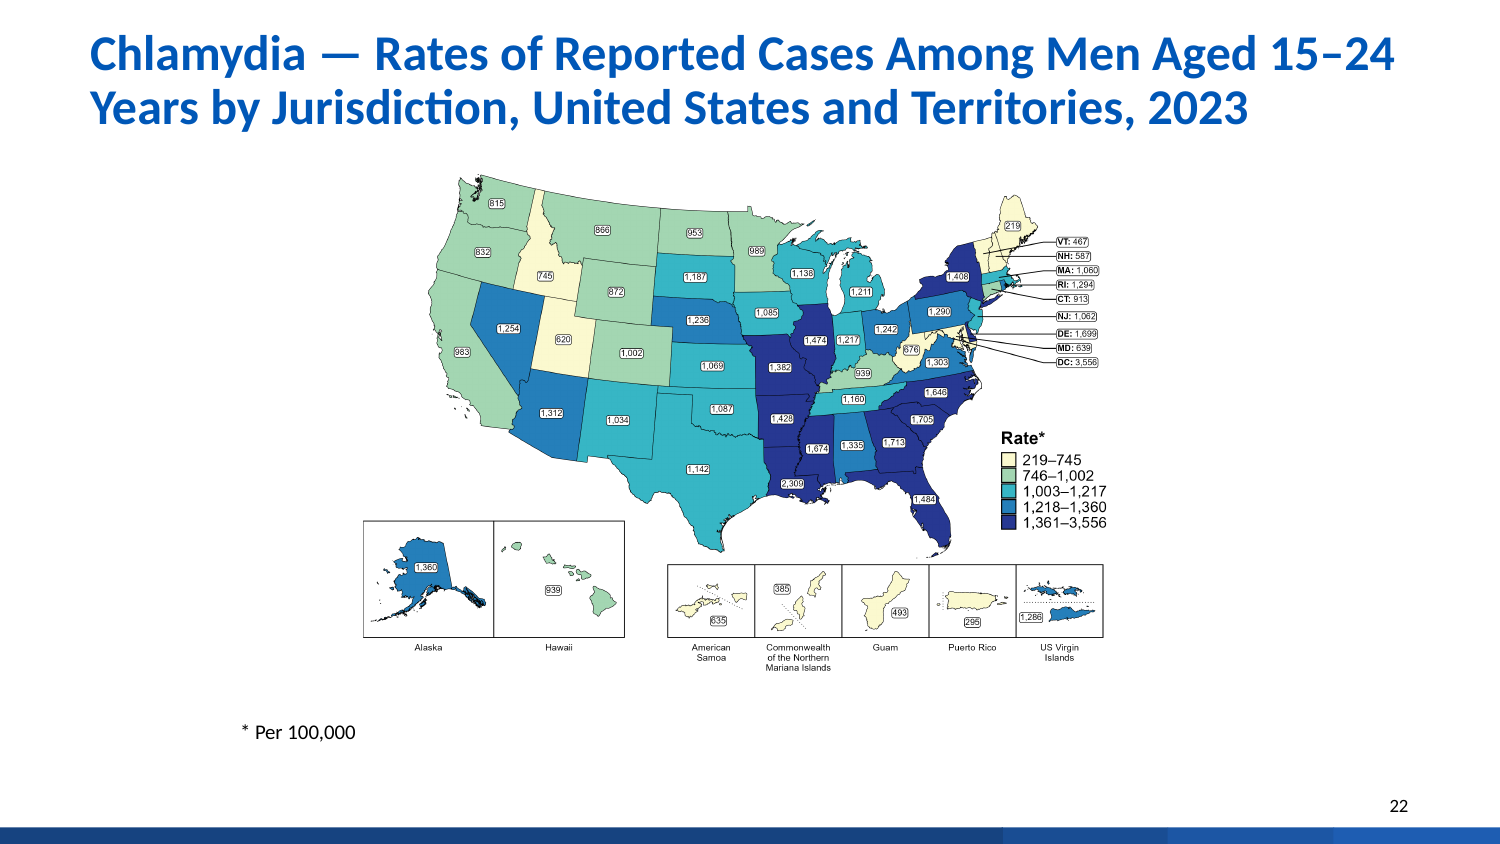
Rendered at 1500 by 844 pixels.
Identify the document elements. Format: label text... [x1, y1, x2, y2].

title Chlamydia — Rates of Reported Cases Among Men Aged 15–24 Years by Jurisdiction, United States and Territories, 2023 [75, 19, 1425, 144]
list * Per 100,000 [225, 714, 1275, 820]
picture [258, 166, 1242, 694]
